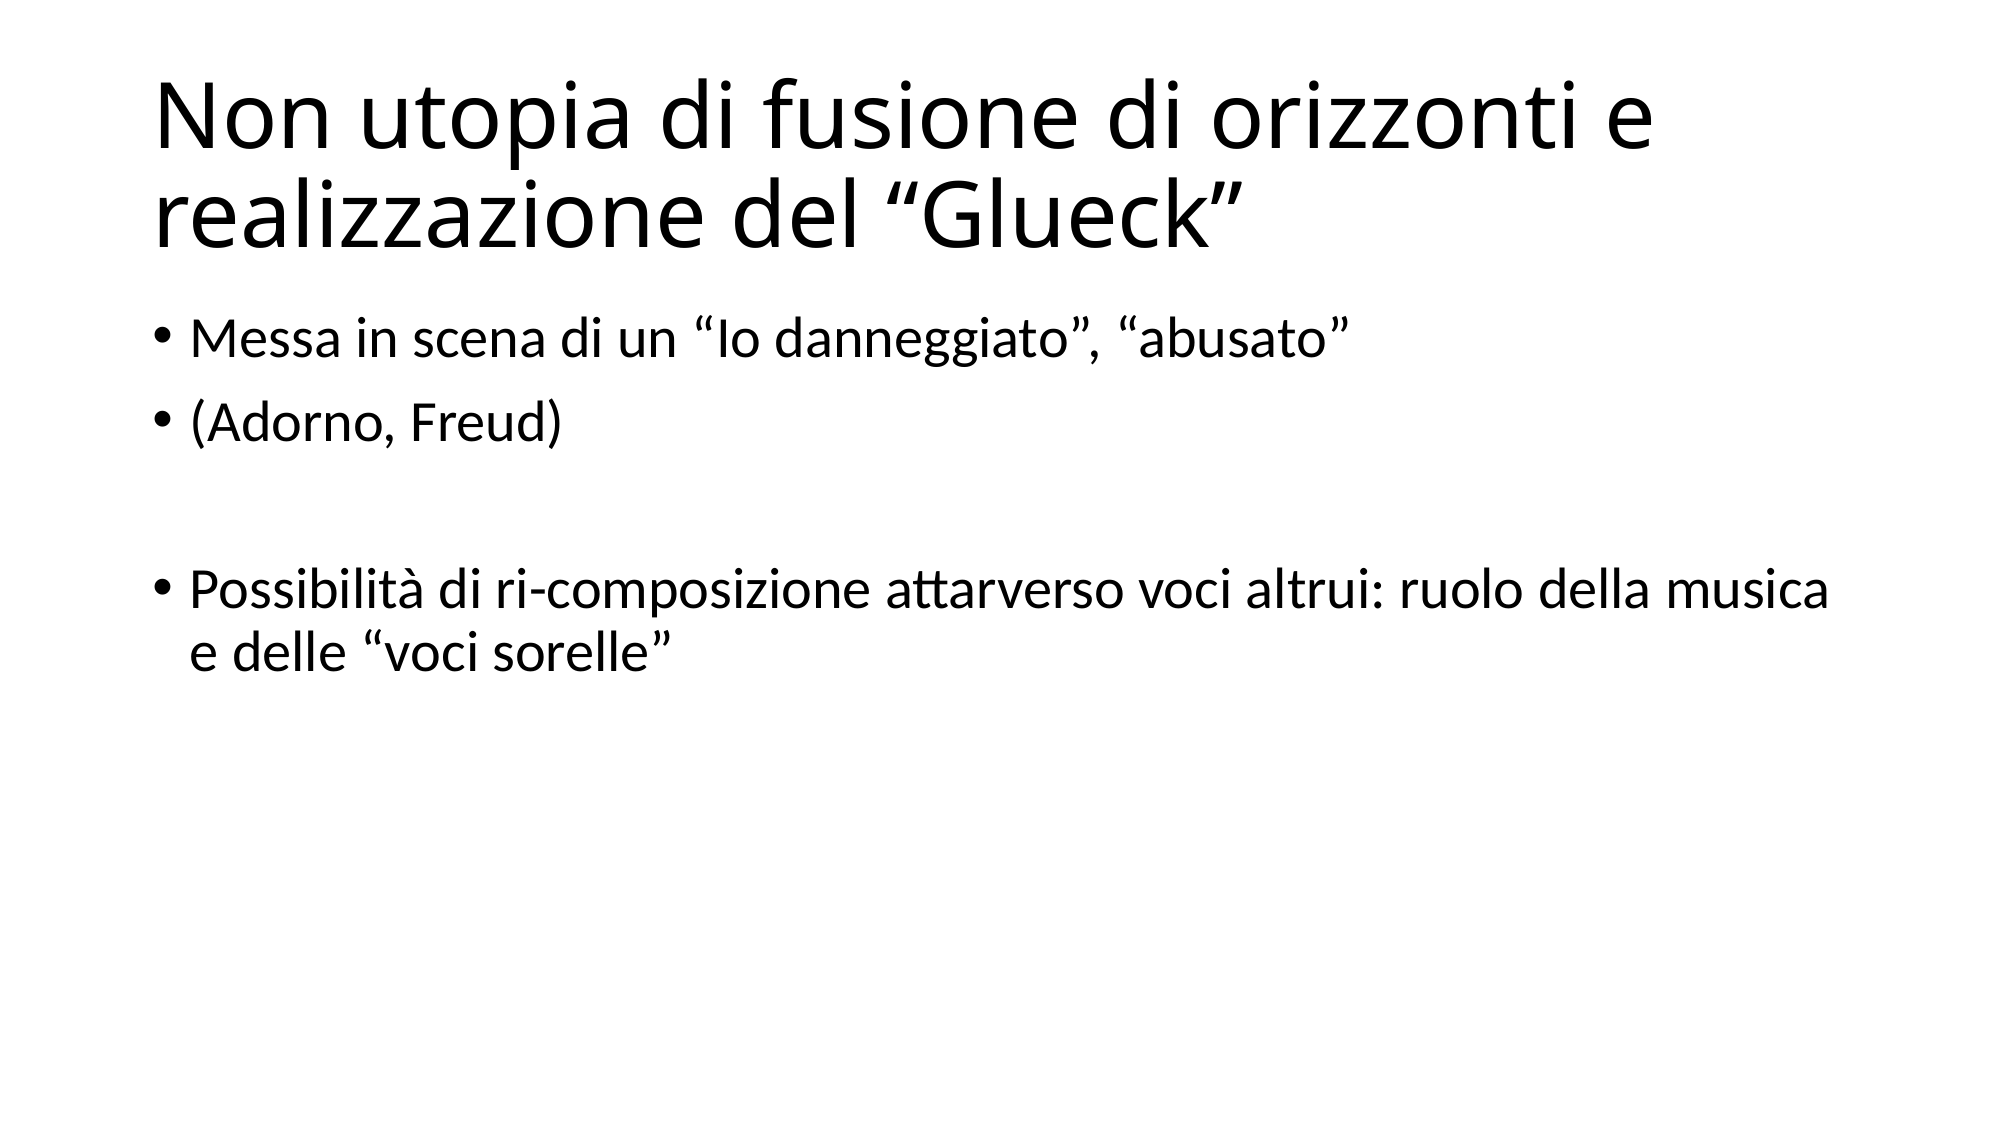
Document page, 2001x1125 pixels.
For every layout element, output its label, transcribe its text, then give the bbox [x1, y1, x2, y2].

list Messa in scena di un “Io danneggiato”, “abusato” (Adorno, Freud) Possibilità di ri-composizione attarverso voci altrui: ruolo della musica e delle “voci sorelle” [137, 299, 1863, 1014]
title Non utopia di fusione di orizzonti e realizzazione del “Glueck” [137, 59, 1863, 278]
